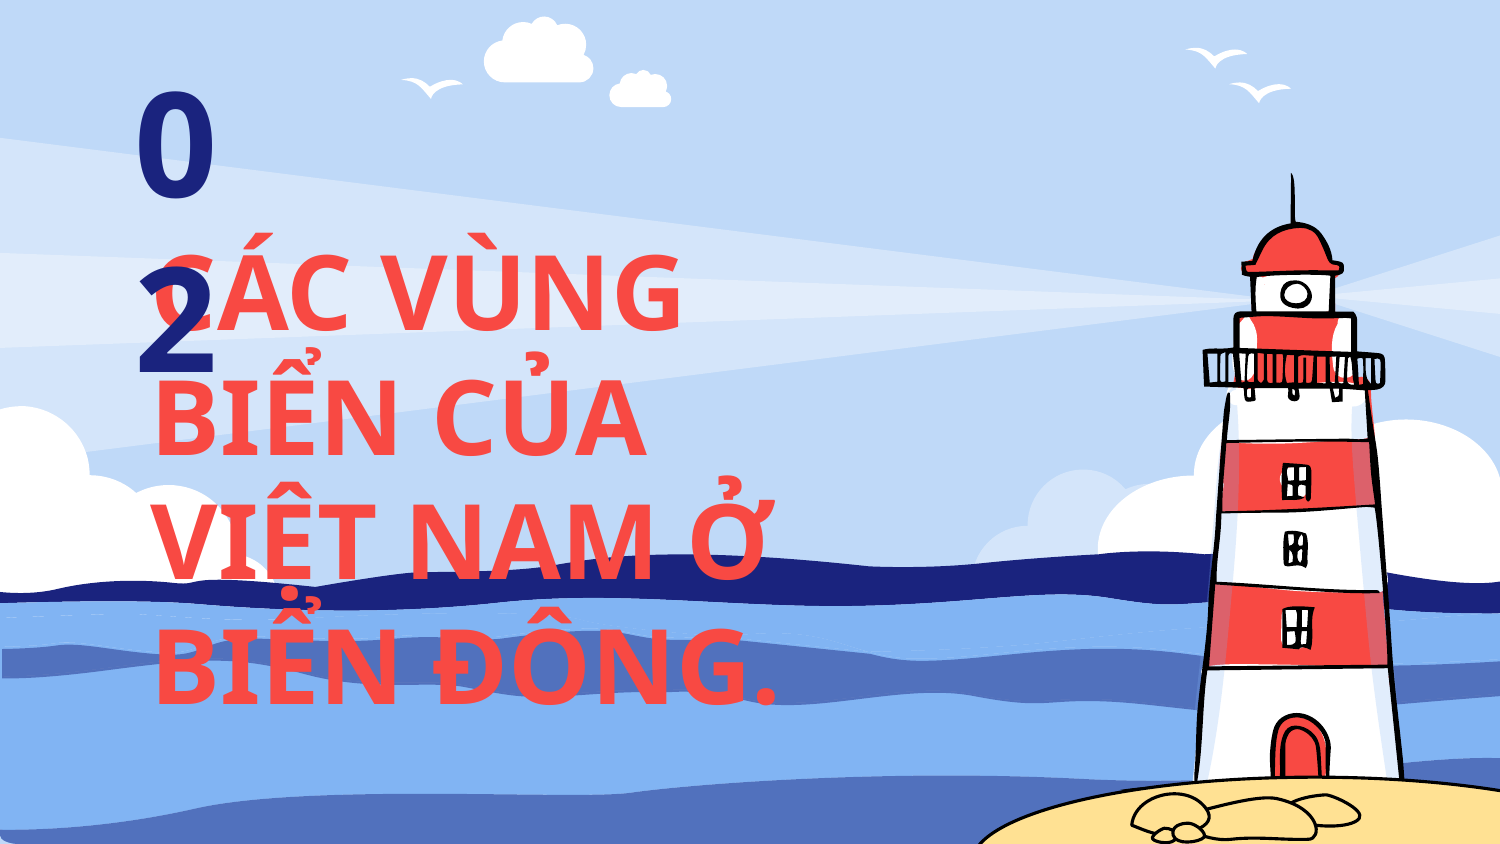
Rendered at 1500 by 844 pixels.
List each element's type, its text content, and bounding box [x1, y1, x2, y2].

title CÁC VÙNG BIỂN CỦA VIỆT NAM Ở BIỂN ĐÔNG. [135, 469, 846, 608]
title 02 [119, 157, 307, 296]
